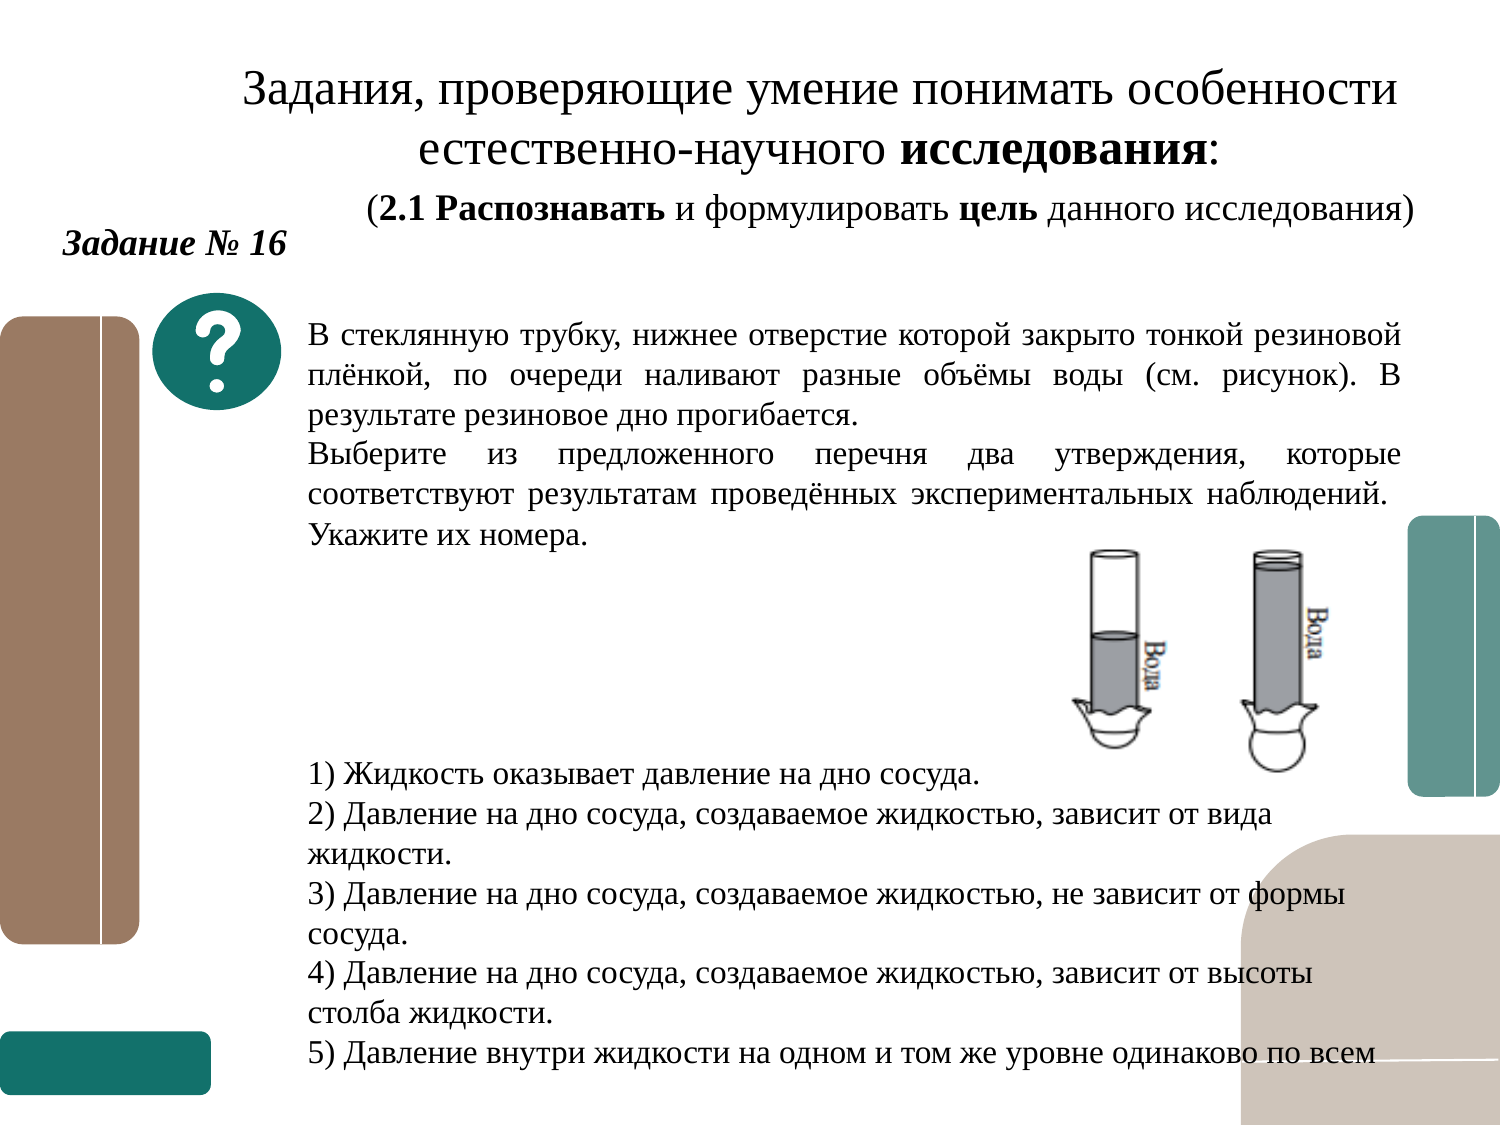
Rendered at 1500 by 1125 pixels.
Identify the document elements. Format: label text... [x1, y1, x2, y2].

text_box В стеклянную трубку, нижнее отверстие которой закрыто тонкой резиновой плёнкой, по очереди наливают разные объёмы воды (см. рисунок). В результате резиновое дно прогибается. Выберите из предложенного перечня два утверждения, которые соответствуют результатам проведённых экспериментальных наблюдений. Укажите их номера. 1) Жидкость оказывает давление на дно сосуда. 2) Давление на дно сосуда, создаваемое жидкостью, зависит от вида жидкости. 3) Давление на дно сосуда, создаваемое жидкостью, не зависит от формы сосуда. 4) Давление на дно сосуда, создаваемое жидкостью, зависит от высоты столба жидкости. 5) Давление внутри жидкости на одном и том же уровне одинаково по всем [292, 304, 1418, 1078]
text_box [0, 560, 384, 701]
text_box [1363, 609, 1500, 703]
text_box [1224, 849, 1500, 1110]
text_box [152, 292, 282, 411]
text_box Задания, проверяющие умение понимать особенности естественно-научного исследования: [164, 46, 1477, 182]
text_box [0, 1031, 211, 1096]
text_box (2.1 Распознавать и формулировать цель данного исследования) [316, 175, 1465, 236]
picture [1054, 538, 1360, 786]
text_box Задание № 16 [48, 210, 302, 271]
